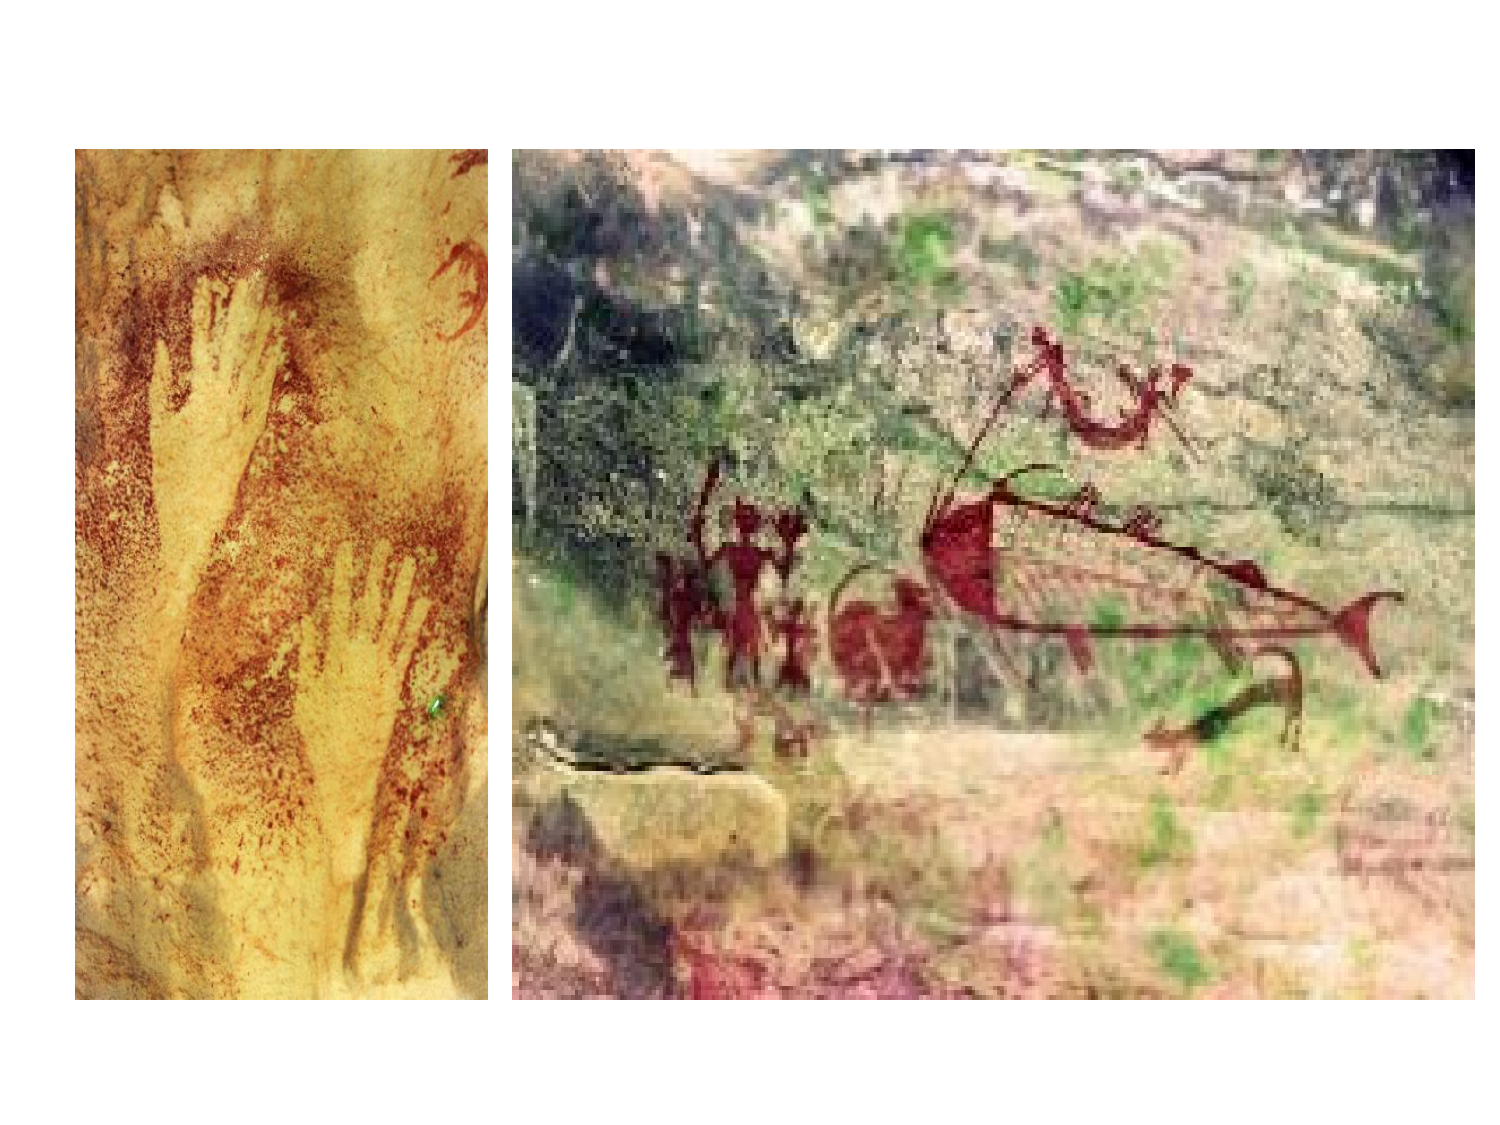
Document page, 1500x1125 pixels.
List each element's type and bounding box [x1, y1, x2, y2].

picture [74, 149, 488, 1001]
picture [512, 149, 1476, 1001]
